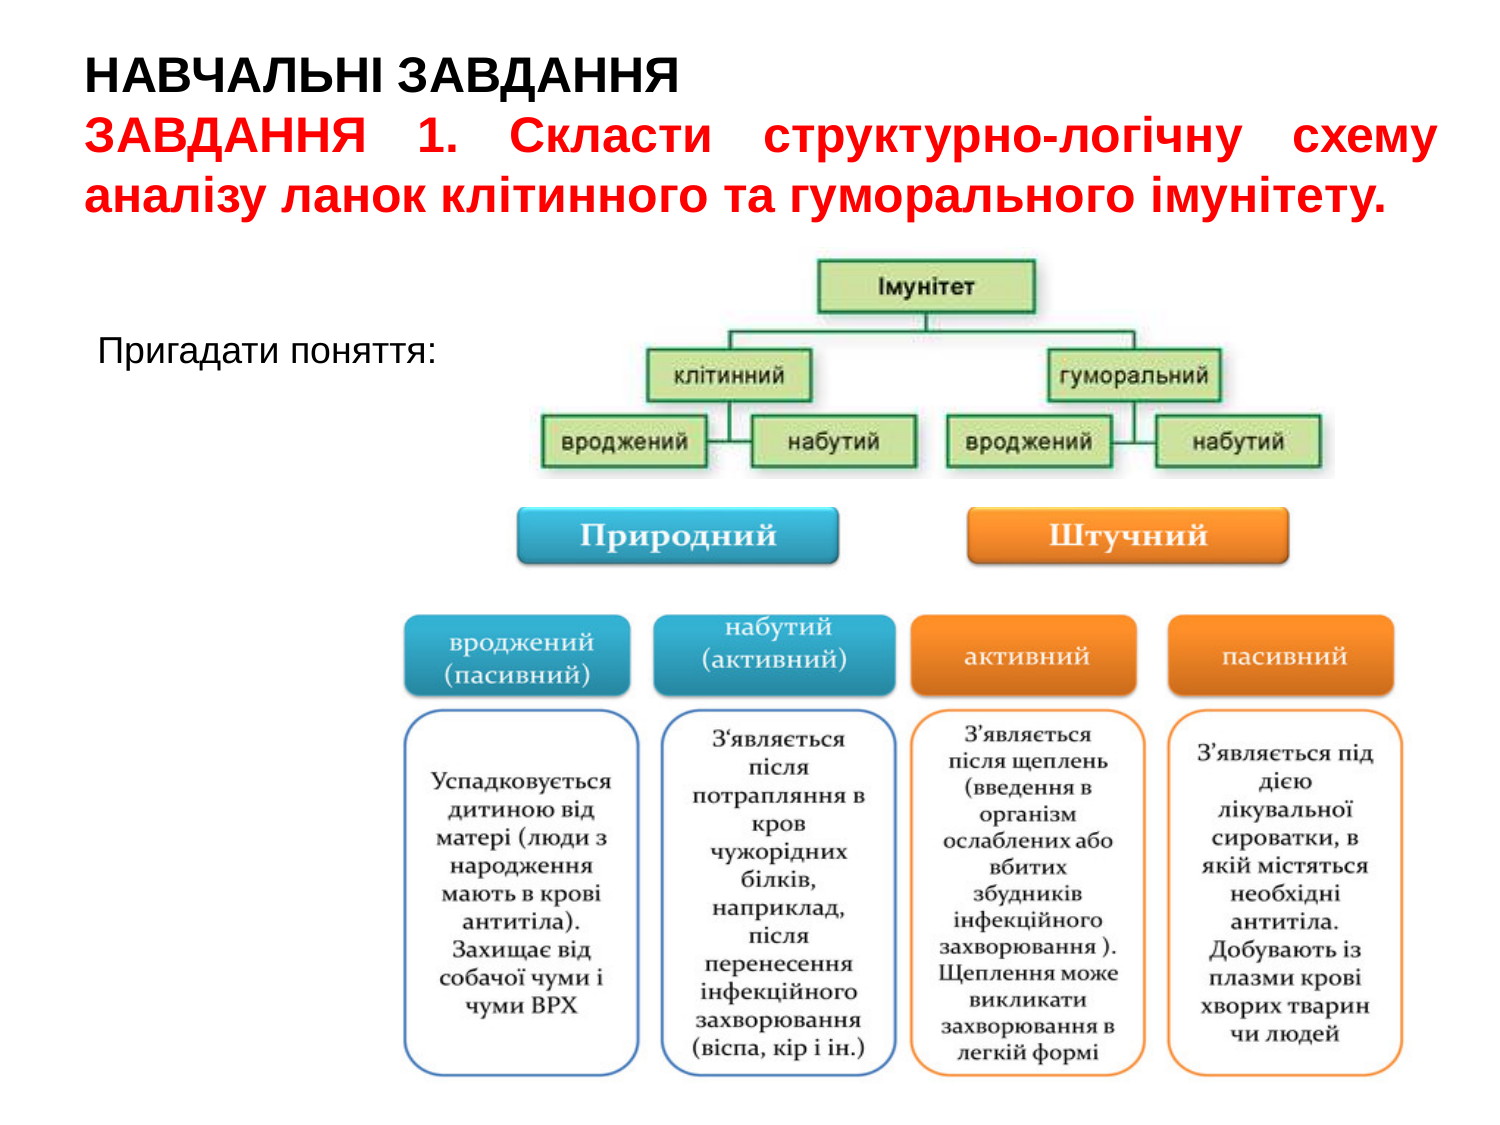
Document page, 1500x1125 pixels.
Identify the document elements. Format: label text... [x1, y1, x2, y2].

picture [389, 507, 1418, 1090]
text_box Пригадати поняття: [82, 318, 453, 379]
picture [528, 247, 1335, 479]
text_box НАВЧАЛЬНІ ЗАВДАННЯ ЗАВДАННЯ 1. Скласти структурно-логічну схему аналізу ланок клітинного та гуморального імунітету. [70, 35, 1453, 230]
